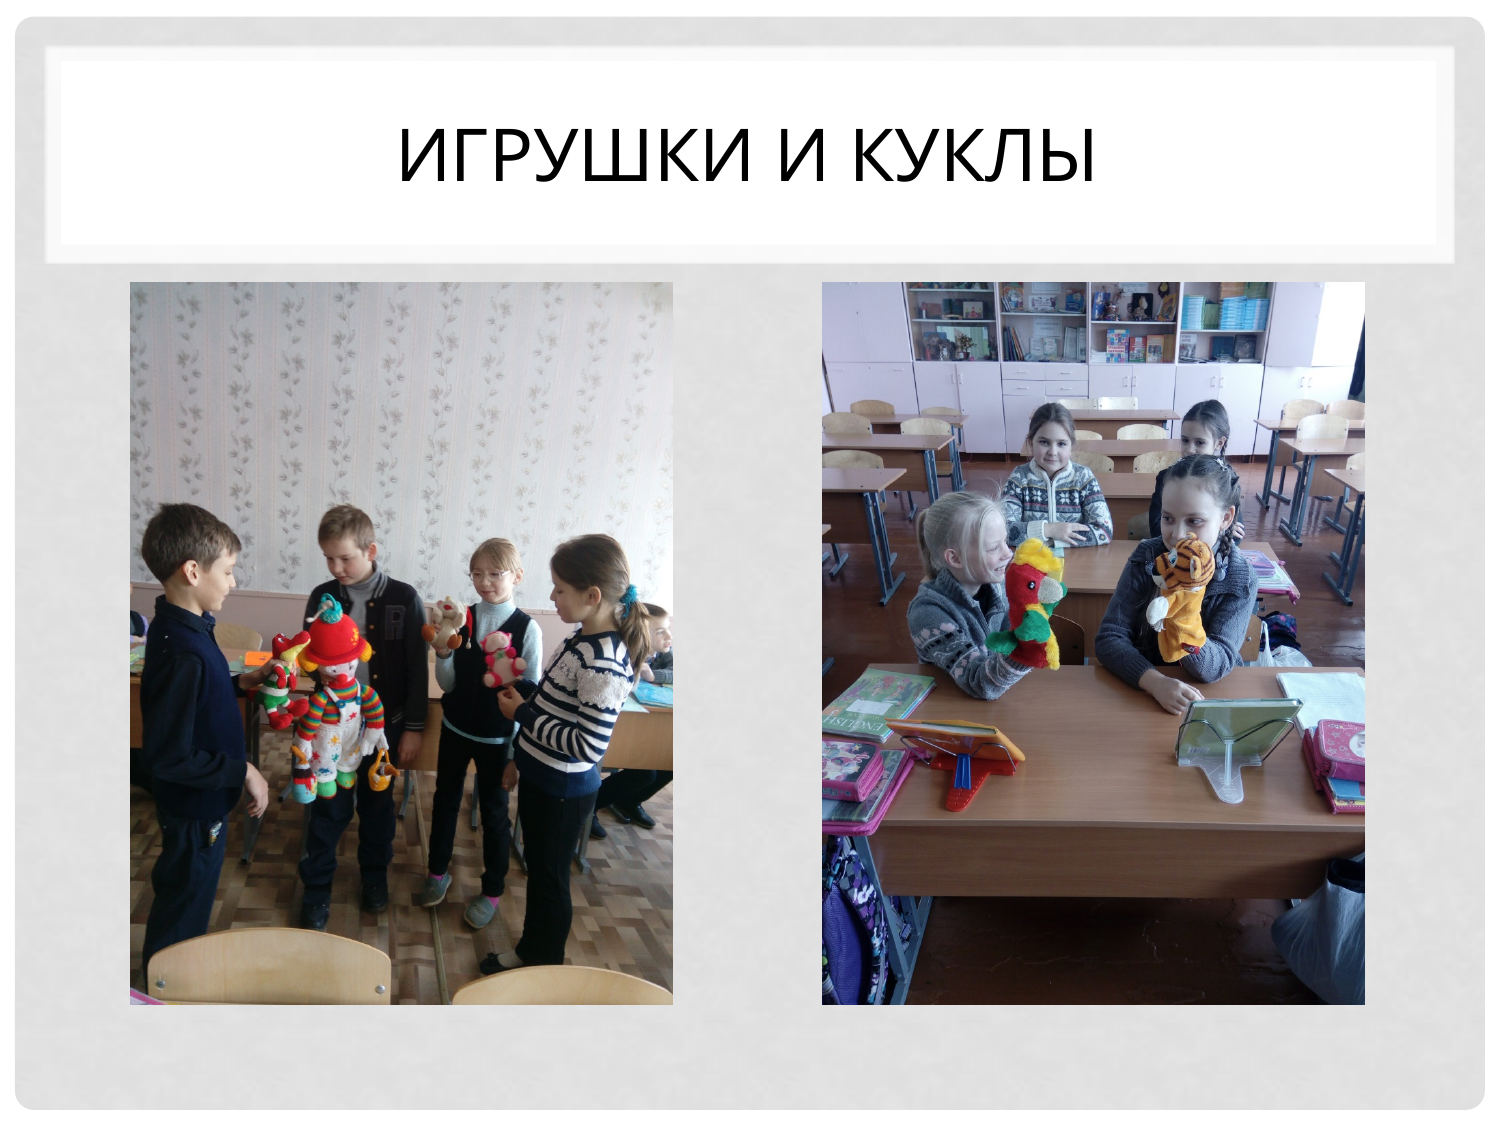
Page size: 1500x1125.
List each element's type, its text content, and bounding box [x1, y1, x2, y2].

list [822, 281, 1366, 1005]
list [129, 281, 673, 1005]
title Игрушки и куклы [69, 66, 1425, 238]
